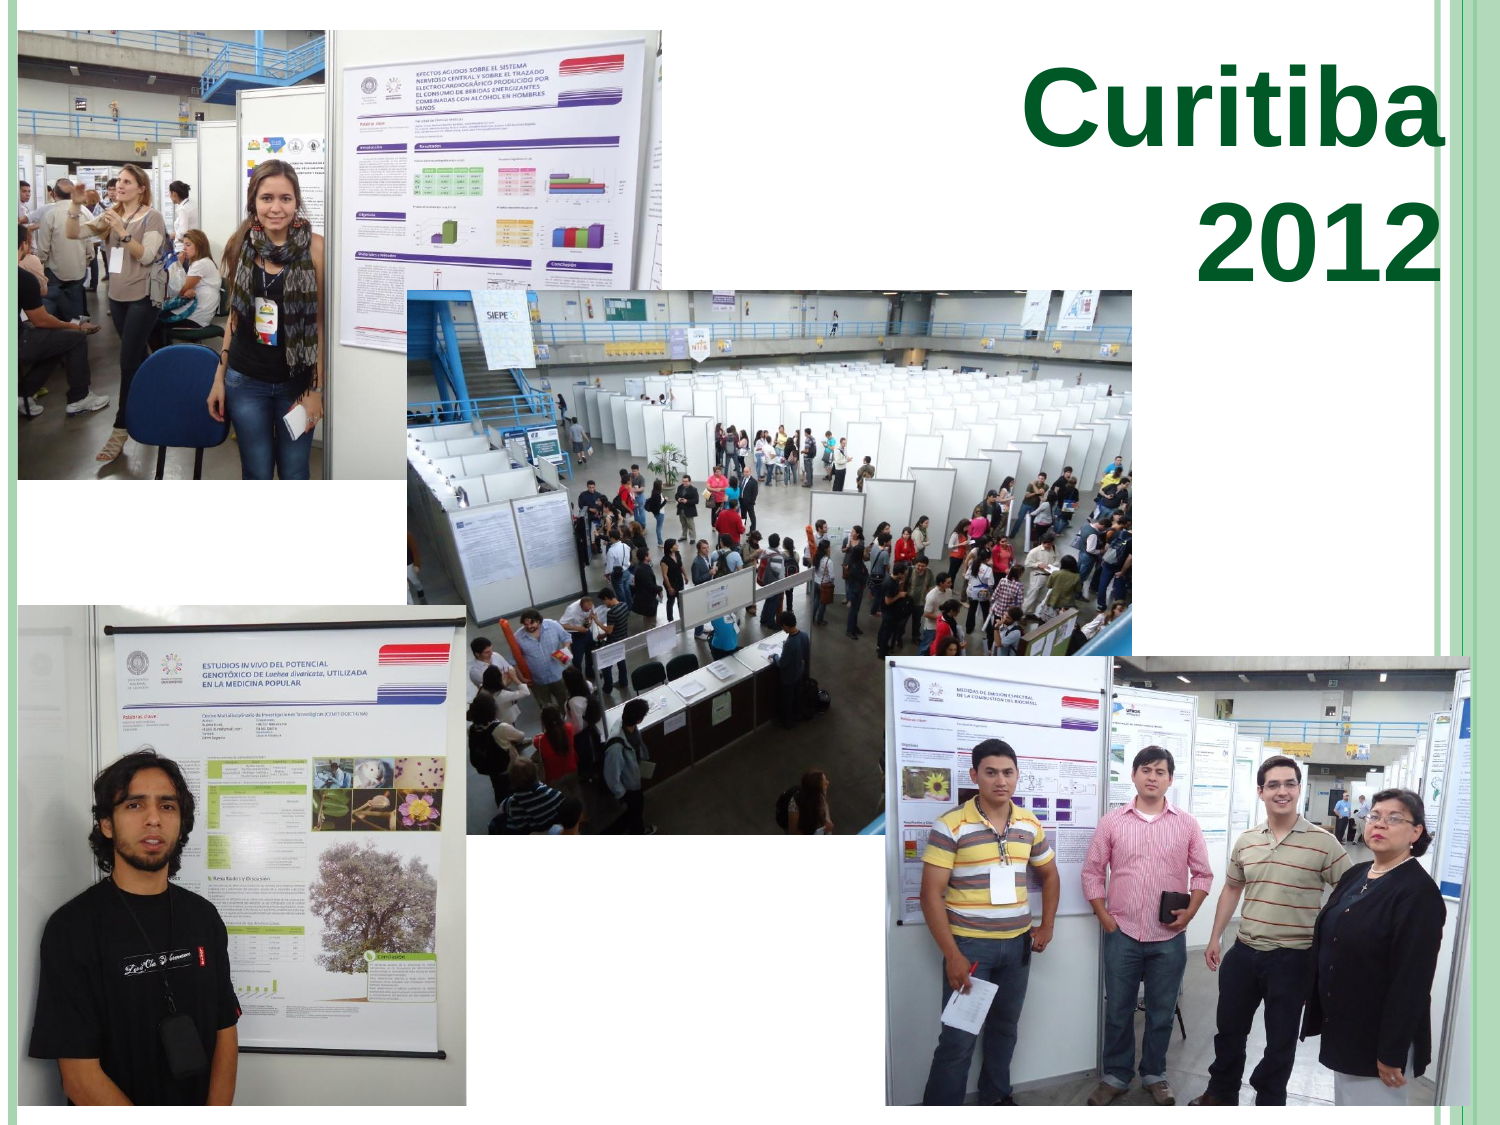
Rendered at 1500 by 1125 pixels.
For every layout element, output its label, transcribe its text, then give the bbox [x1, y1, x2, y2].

text_box Curitiba 2012 [915, 26, 1461, 315]
picture [17, 30, 1471, 1107]
